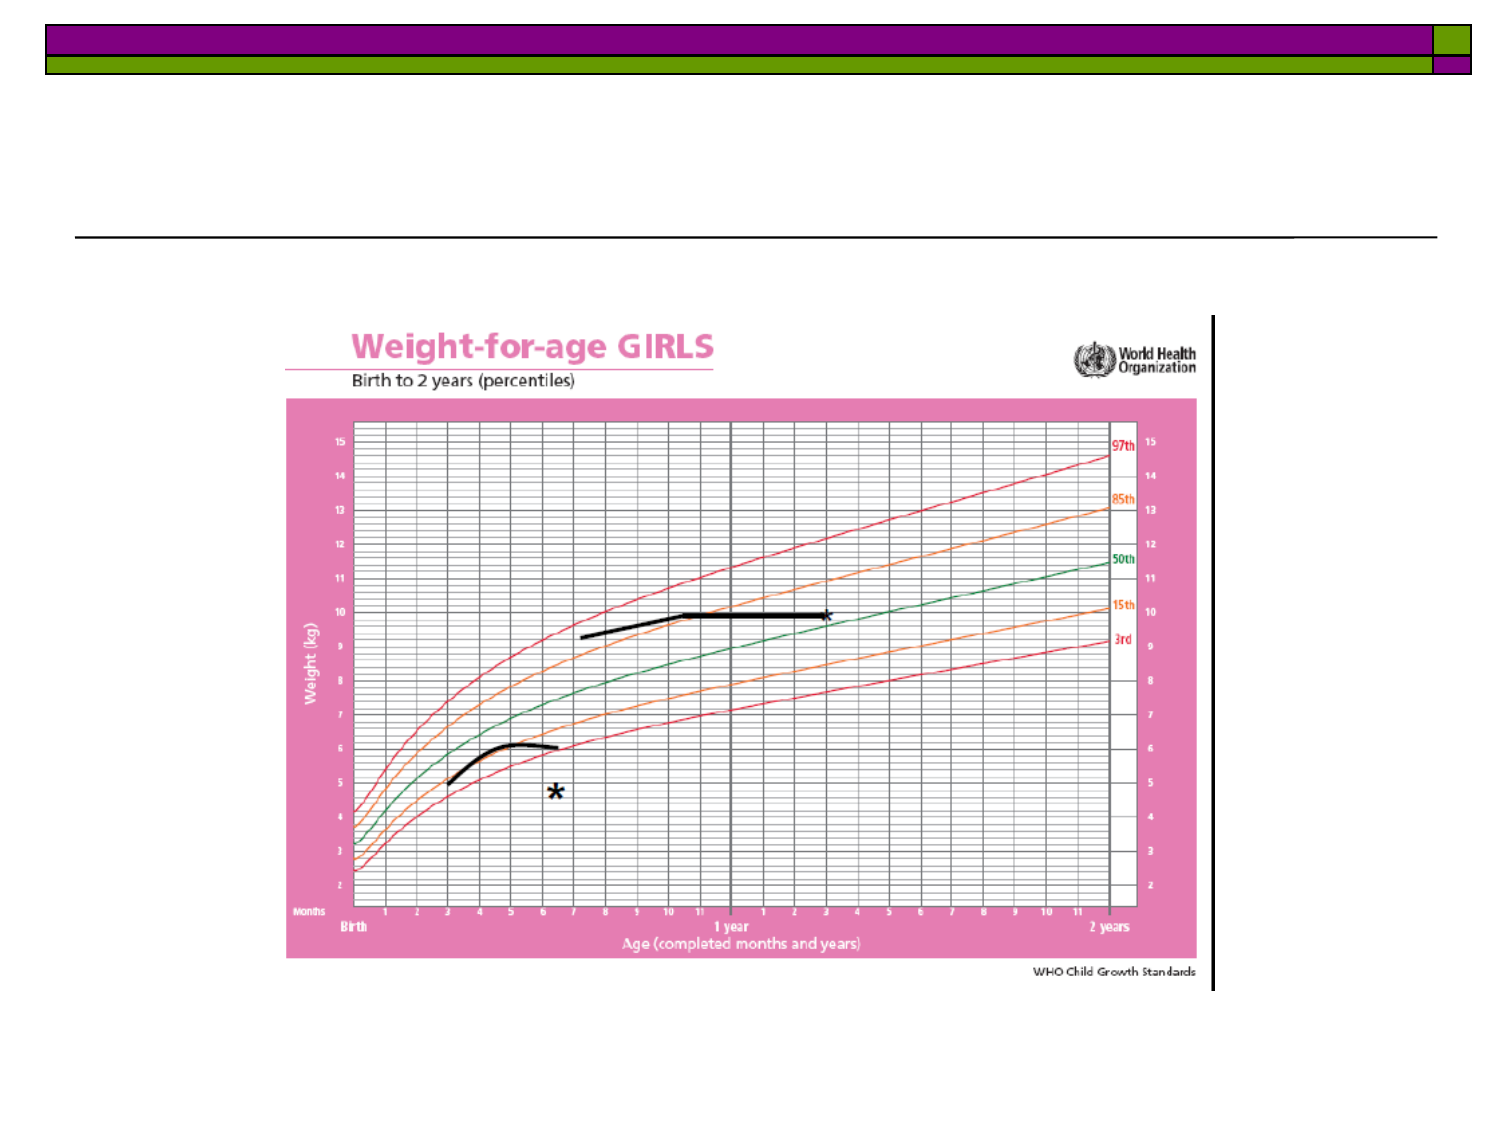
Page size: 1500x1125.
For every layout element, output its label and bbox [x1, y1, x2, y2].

list [284, 314, 1216, 991]
